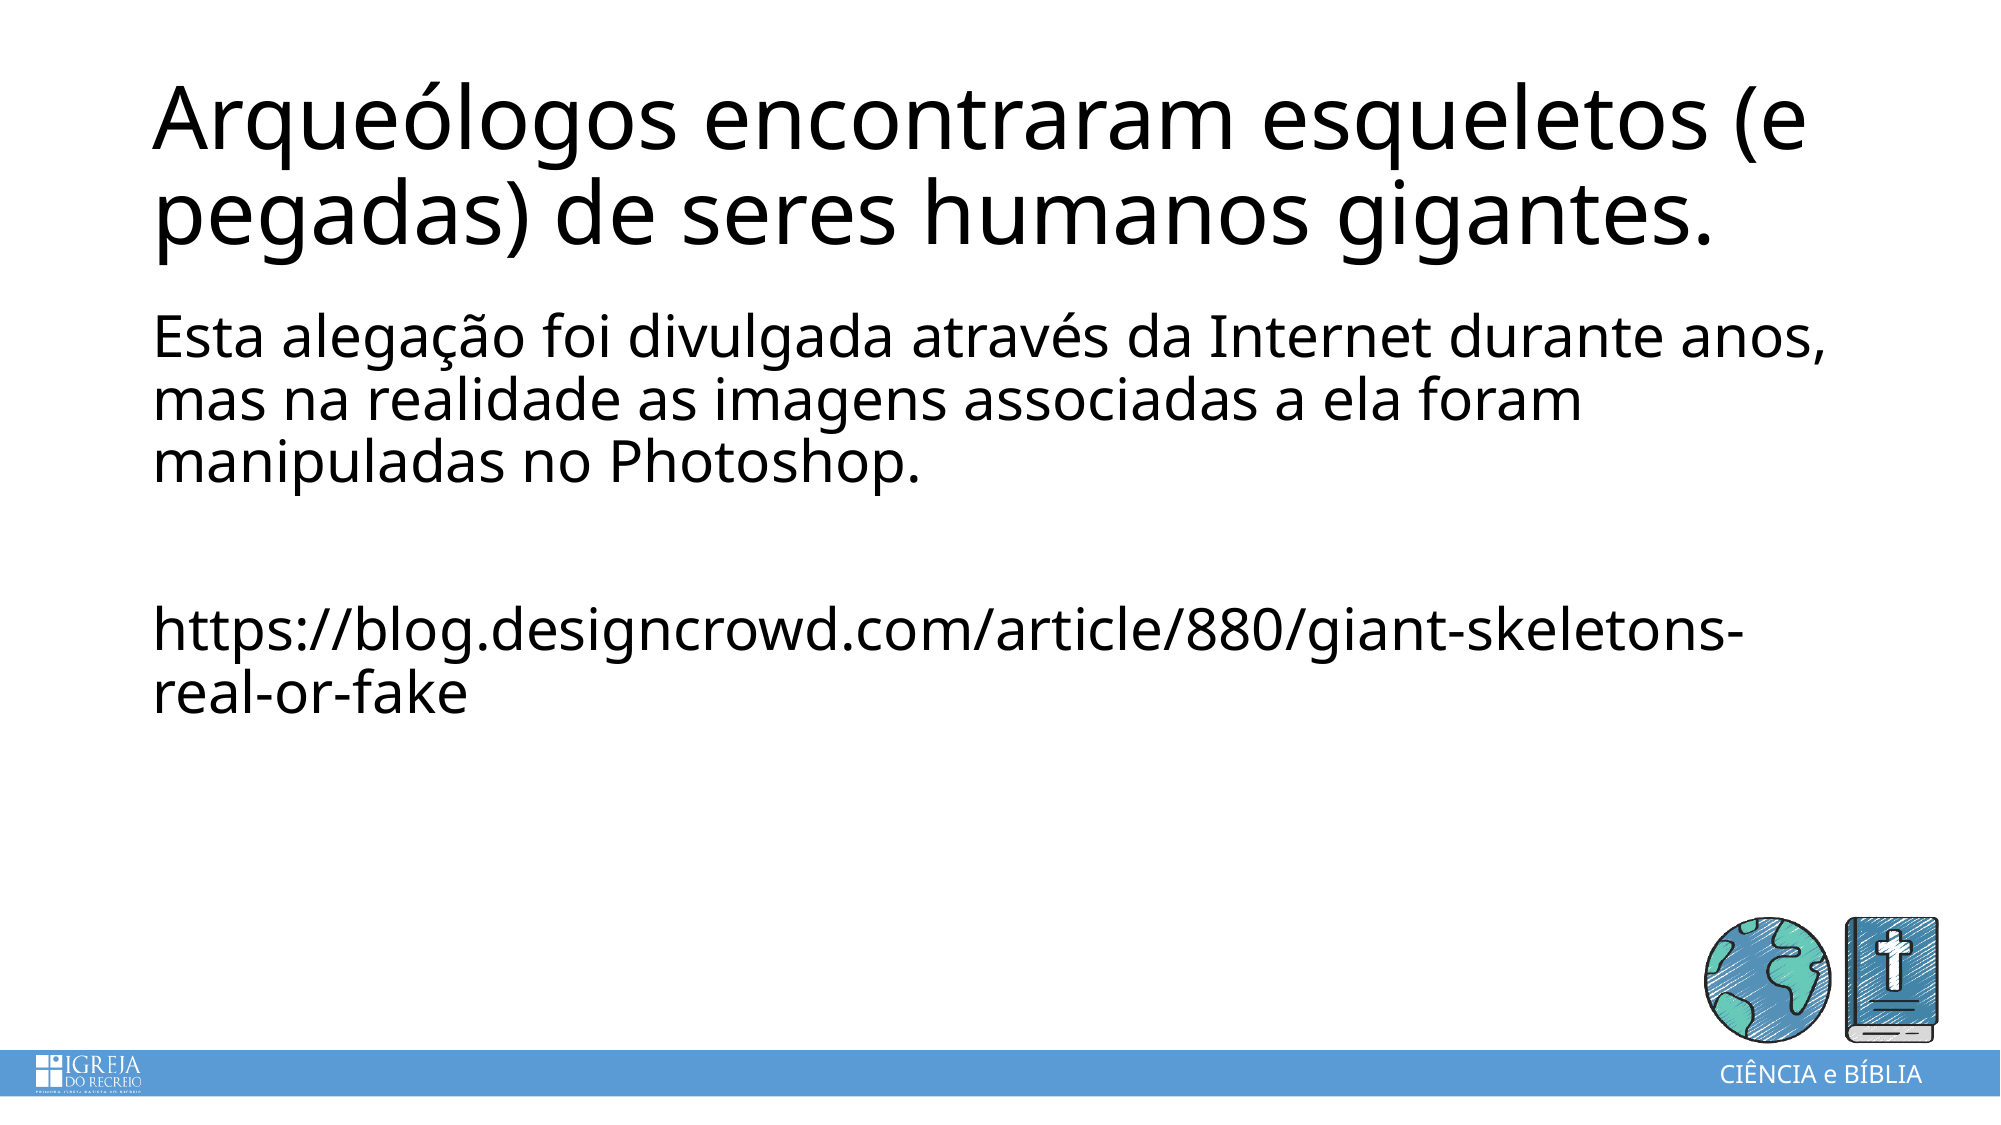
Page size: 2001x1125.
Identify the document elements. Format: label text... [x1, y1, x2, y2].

picture [36, 1055, 141, 1093]
list Esta alegação foi divulgada através da Internet durante anos, mas na realidade as imagens associadas a ela foram manipuladas no Photoshop. https://blog.designcrowd.com/article/880/giant-skeletons-real-or-fake [137, 299, 1863, 1014]
title Arqueólogos encontraram esqueletos (e pegadas) de seres humanos gigantes. [137, 59, 1863, 278]
picture [1703, 915, 1956, 1044]
